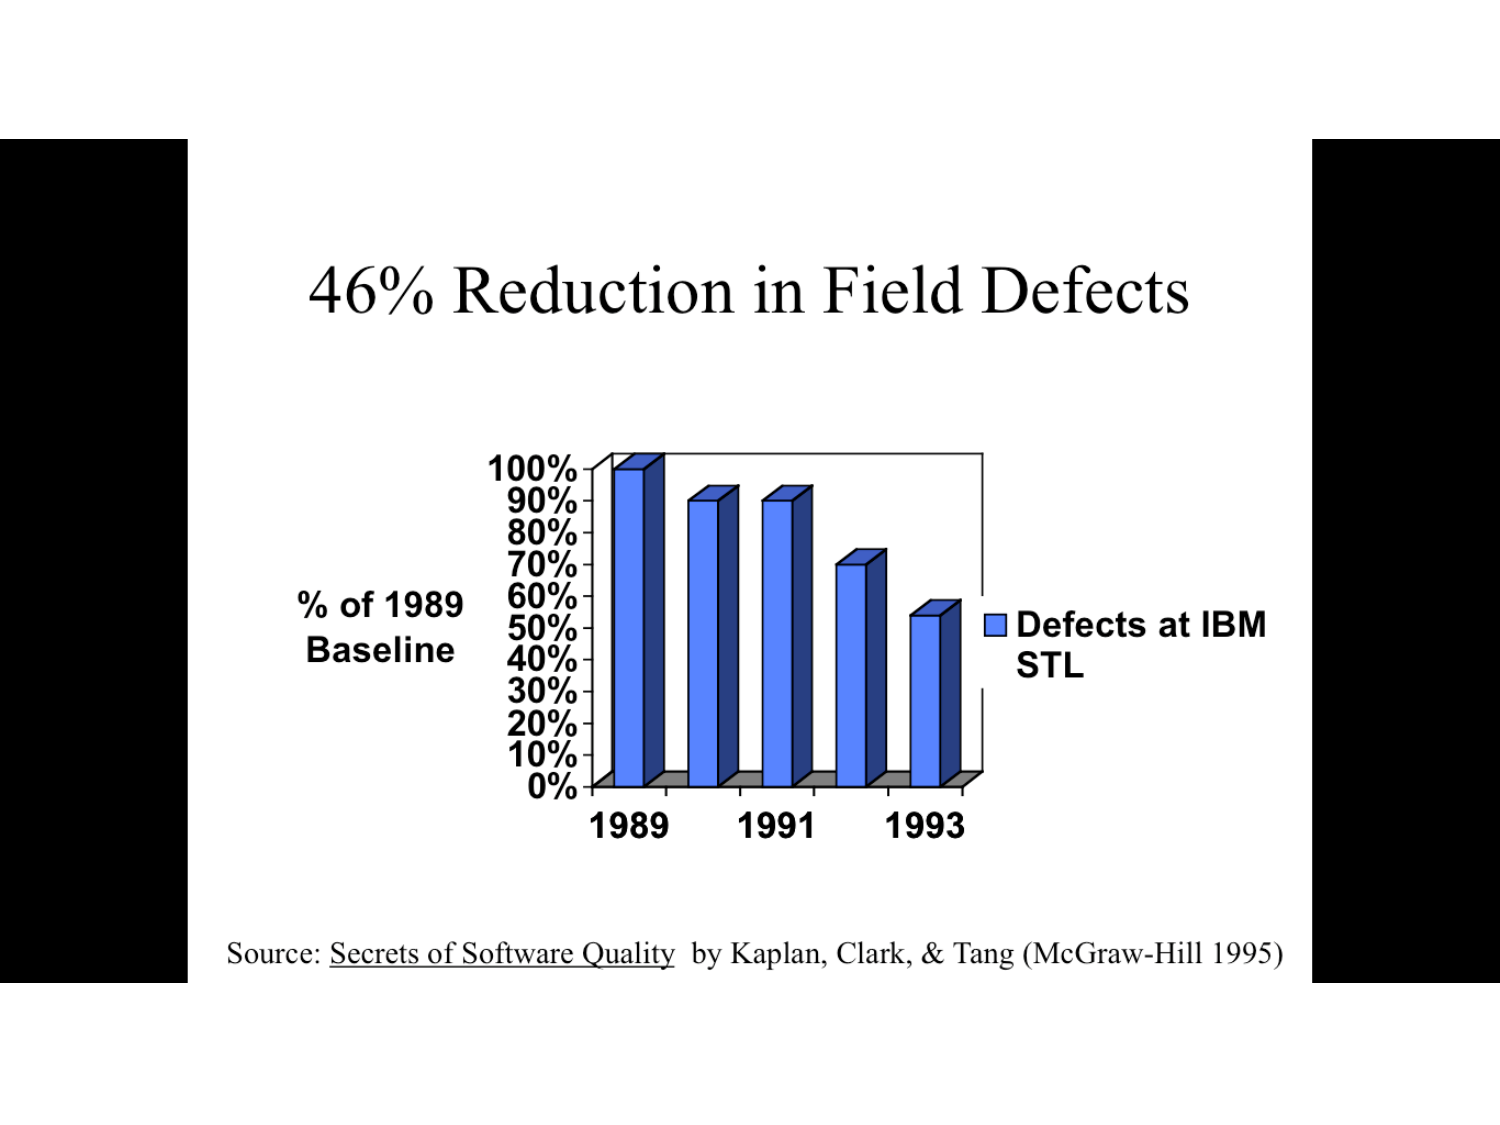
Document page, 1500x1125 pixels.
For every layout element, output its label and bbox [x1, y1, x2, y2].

picture [0, 139, 1500, 984]
